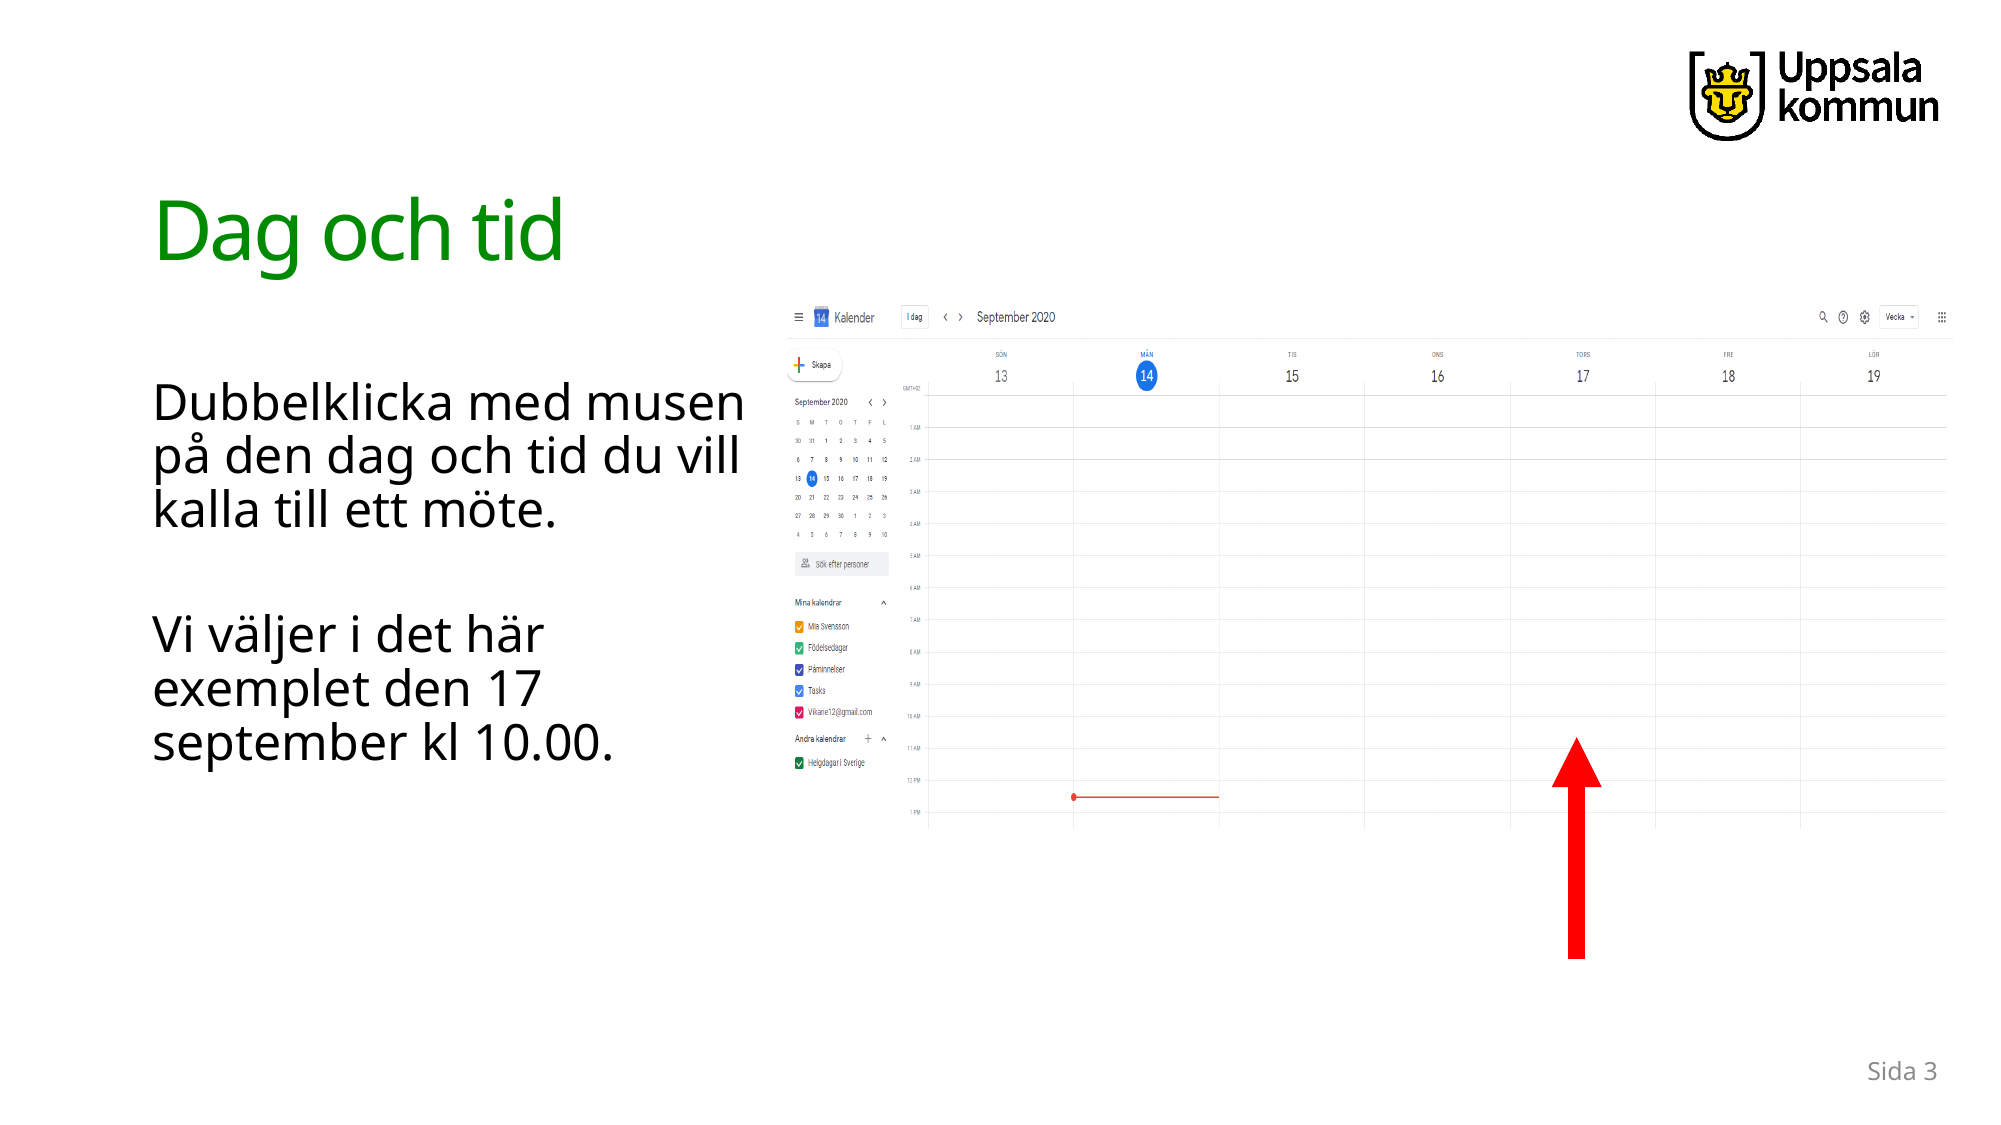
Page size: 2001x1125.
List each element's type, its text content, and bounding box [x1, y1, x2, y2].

title Dag och tid [137, 159, 788, 287]
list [787, 295, 1953, 830]
picture [1674, 36, 1953, 156]
slide_number Sida 3 [1502, 1042, 1953, 1103]
list Dubbelklicka med musen på den dag och tid du vill kalla till ett möte. Vi väljer i det här exemplet den 17 september kl 10.00. [137, 369, 767, 943]
